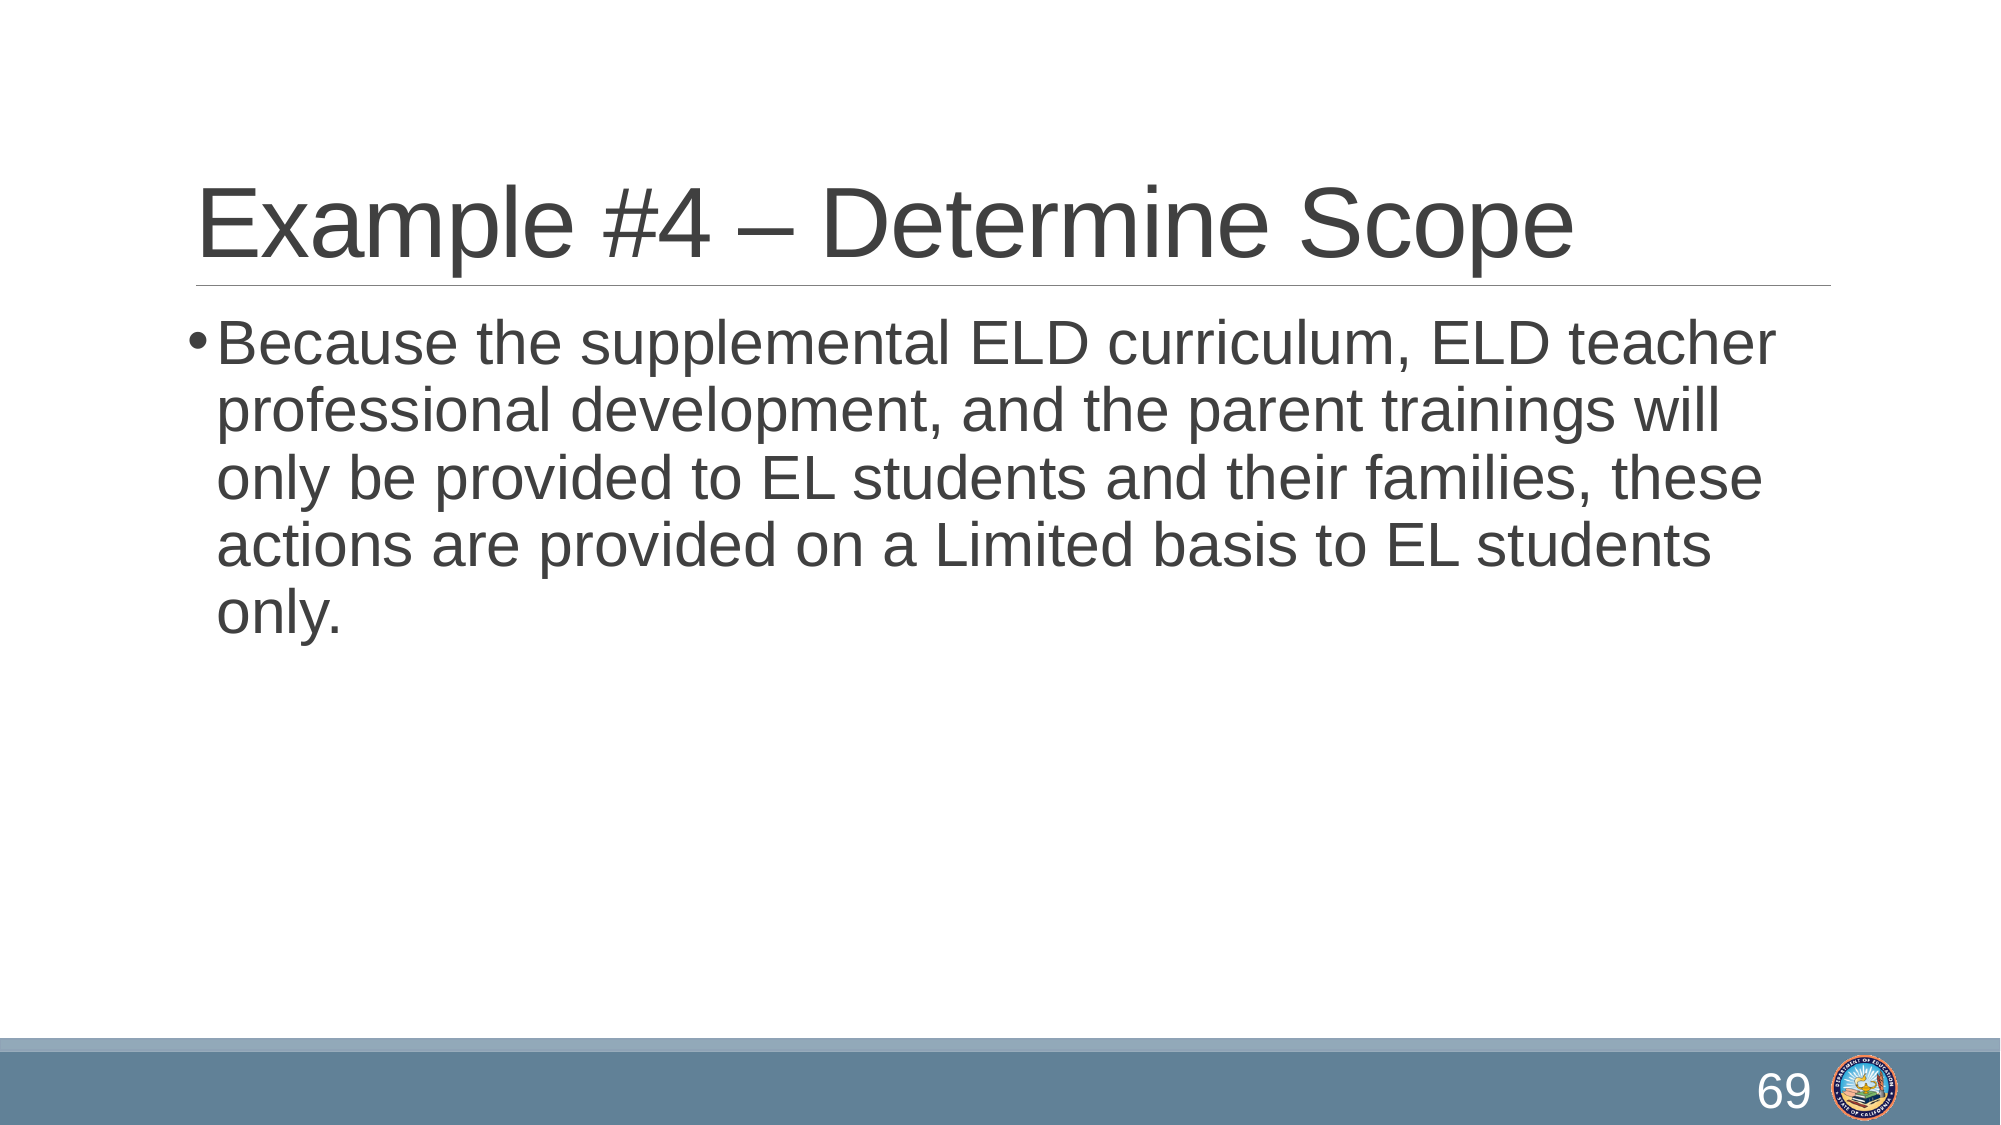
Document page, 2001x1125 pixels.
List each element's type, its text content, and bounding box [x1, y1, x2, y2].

picture [1831, 1055, 1899, 1122]
title Example #4 – Determine Scope [180, 47, 1830, 285]
list Because the supplemental ELD curriculum, ELD teacher professional development, and the parent trainings will only be provided to EL students and their families, these actions are provided on a Limited basis to EL students only. [180, 302, 1830, 1018]
slide_number 69 [1611, 1059, 1827, 1119]
